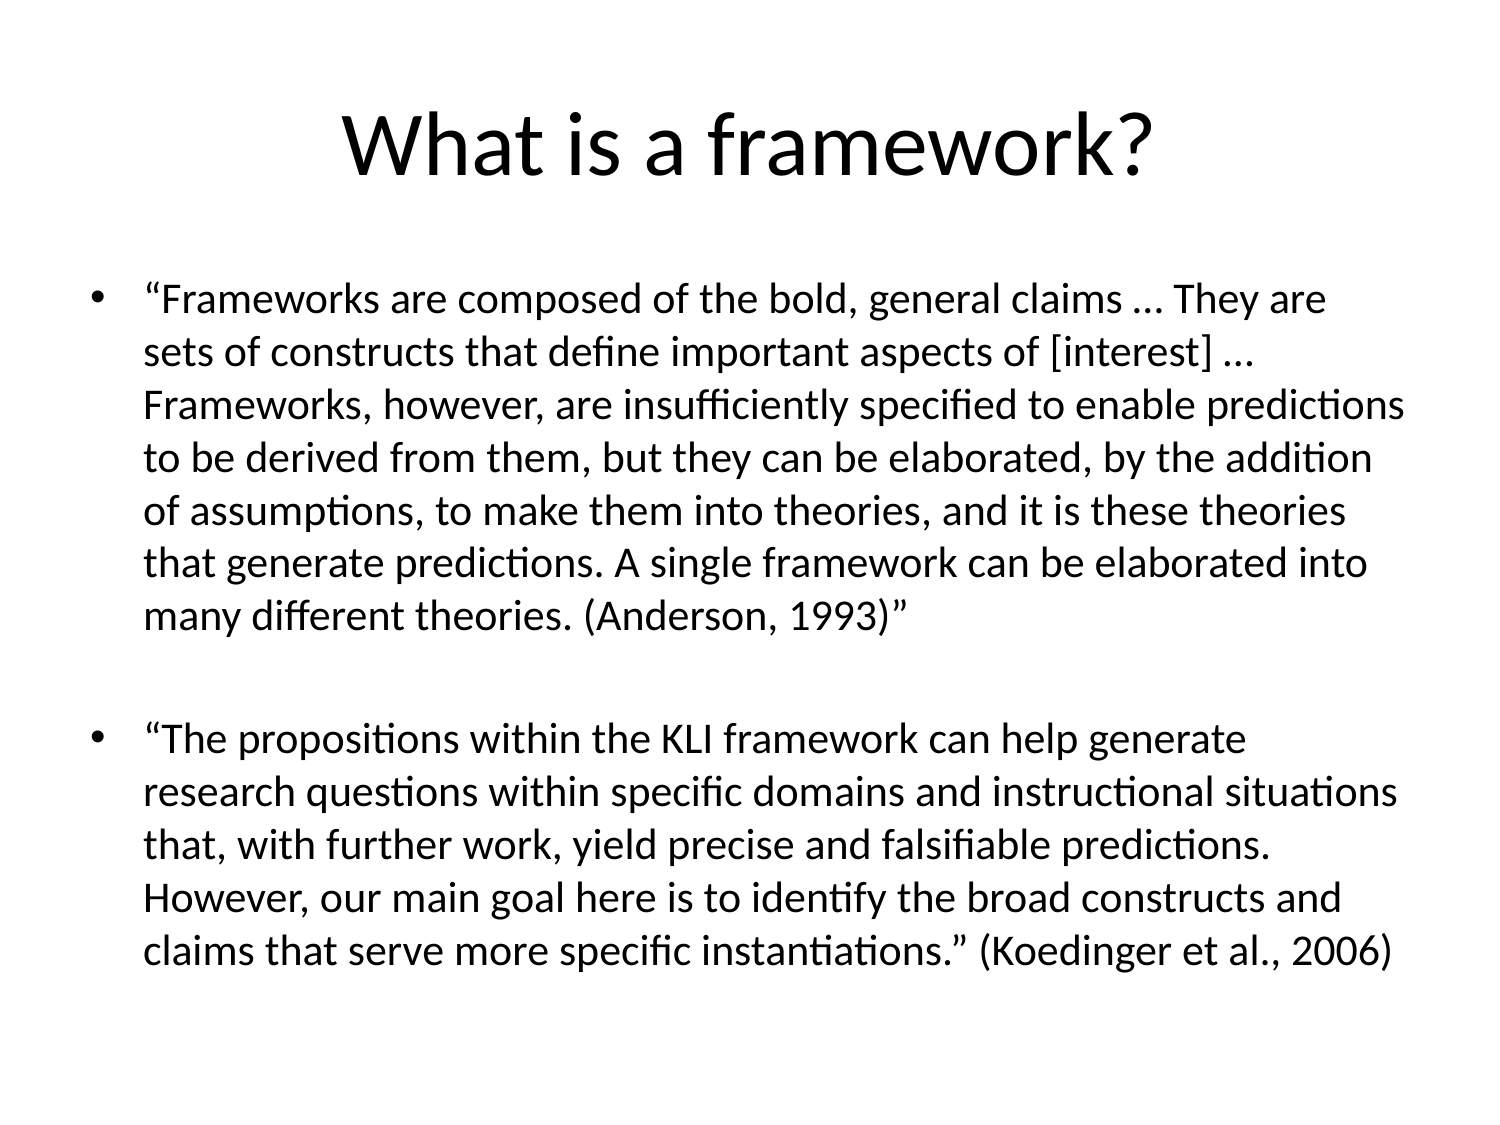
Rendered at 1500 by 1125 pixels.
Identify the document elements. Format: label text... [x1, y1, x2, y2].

title What is a framework? [75, 45, 1425, 233]
list “Frameworks are composed of the bold, general claims … They are sets of constructs that define important aspects of [interest] … Frameworks, however, are insufficiently specified to enable predictions to be derived from them, but they can be elaborated, by the addition of assumptions, to make them into theories, and it is these theories that generate predictions. A single framework can be elaborated into many different theories. (Anderson, 1993)” “The propositions within the KLI framework can help generate research questions within specific domains and instructional situations that, with further work, yield precise and falsifiable predictions. However, our main goal here is to identify the broad constructs and claims that serve more specific instantiations.” (Koedinger et al., 2006) [75, 262, 1425, 1005]
